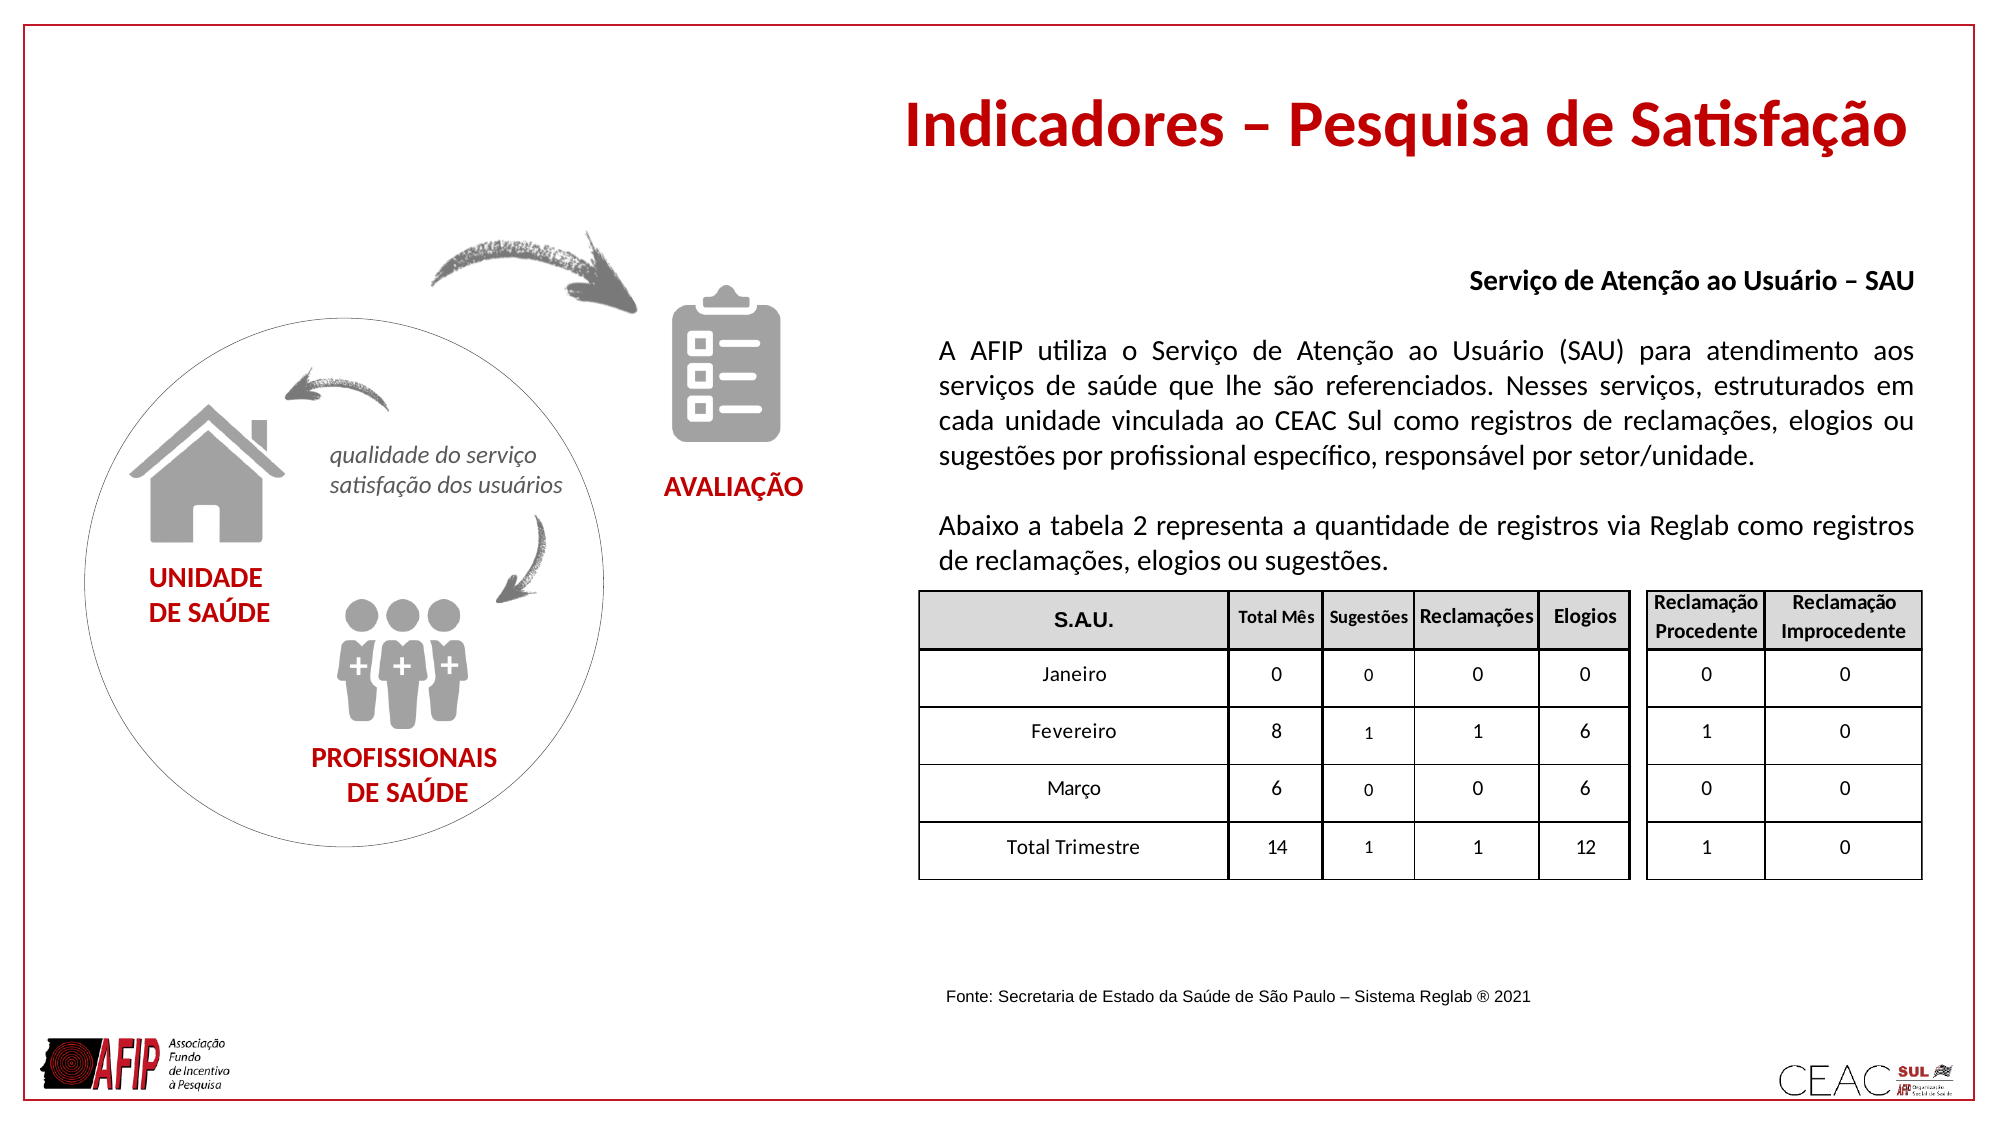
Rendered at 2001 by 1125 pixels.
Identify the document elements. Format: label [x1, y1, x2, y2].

picture [918, 590, 1925, 882]
picture [1775, 1101, 1958, 1105]
text_box [23, 24, 1975, 1101]
picture [447, 221, 615, 363]
picture [648, 285, 804, 442]
picture [292, 371, 384, 433]
picture [478, 528, 559, 590]
picture [129, 395, 285, 551]
picture [337, 599, 468, 729]
